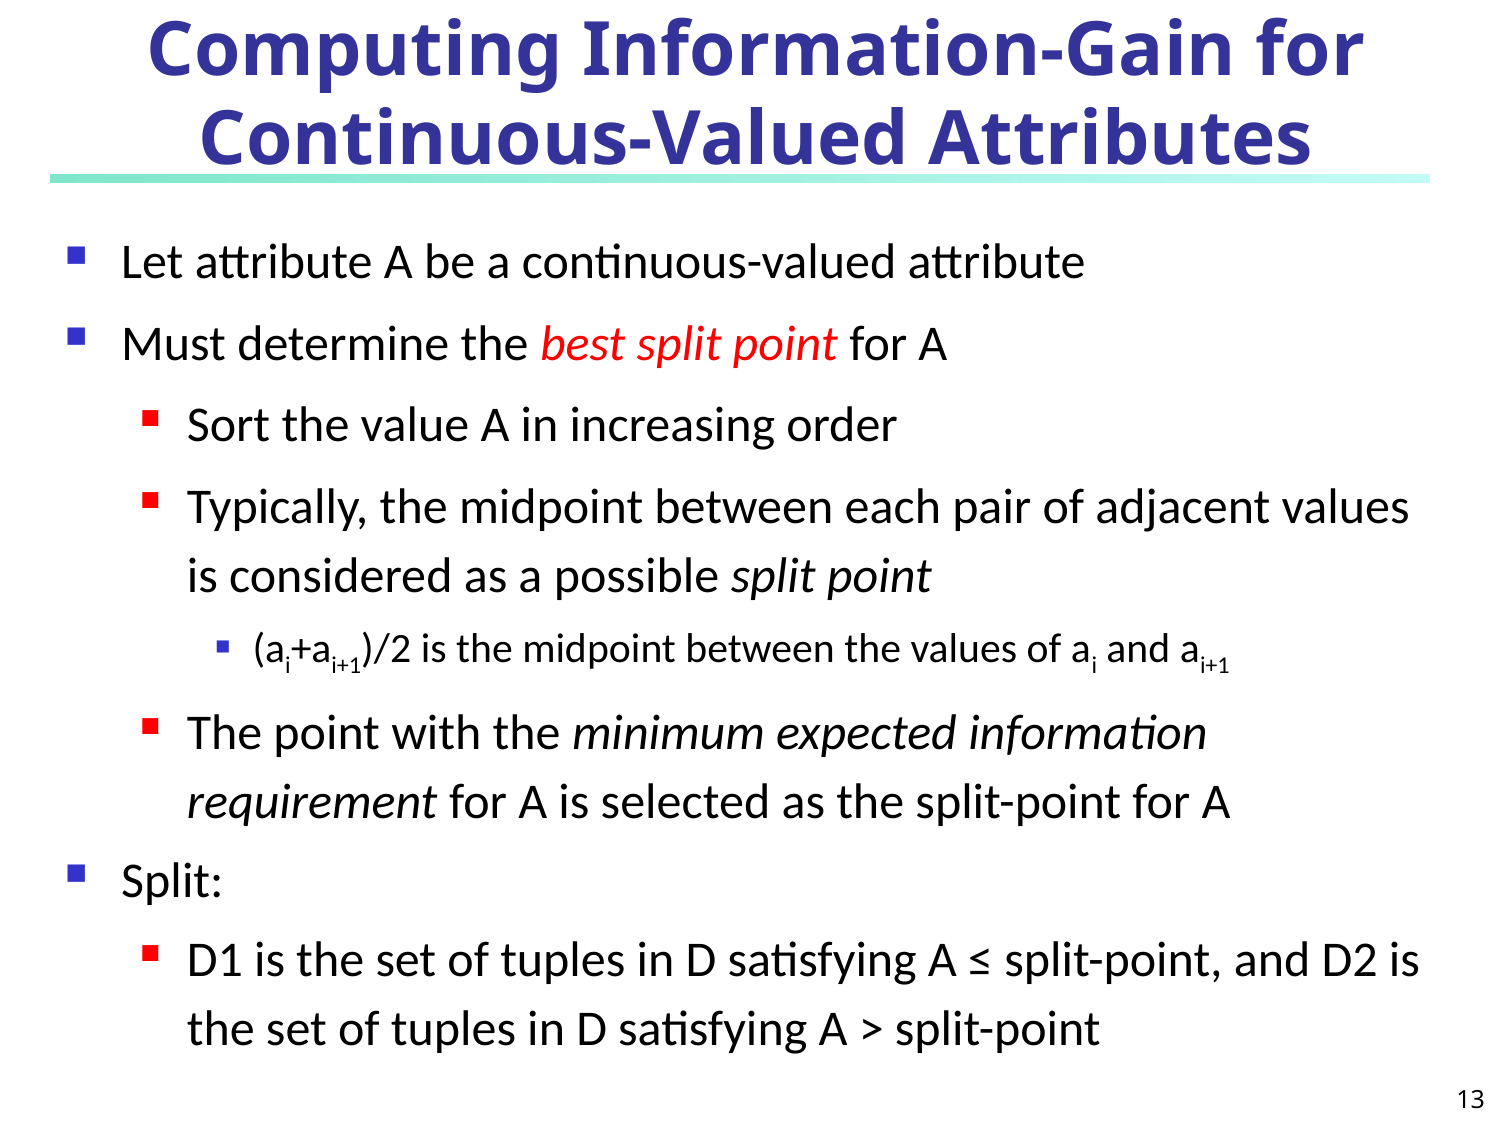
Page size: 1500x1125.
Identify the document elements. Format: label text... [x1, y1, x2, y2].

list Let attribute A be a continuous-valued attribute Must determine the best split point for A Sort the value A in increasing order Typically, the midpoint between each pair of adjacent values is considered as a possible split point (ai+ai+1)/2 is the midpoint between the values of ai and ai+1 The point with the minimum expected information requirement for A is selected as the split-point for A Split: D1 is the set of tuples in D satisfying A ≤ split-point, and D2 is the set of tuples in D satisfying A > split-point [50, 212, 1463, 1078]
slide_number 13 [1187, 1062, 1500, 1125]
title Computing Information-Gain for Continuous-Valued Attributes [87, 24, 1425, 188]
